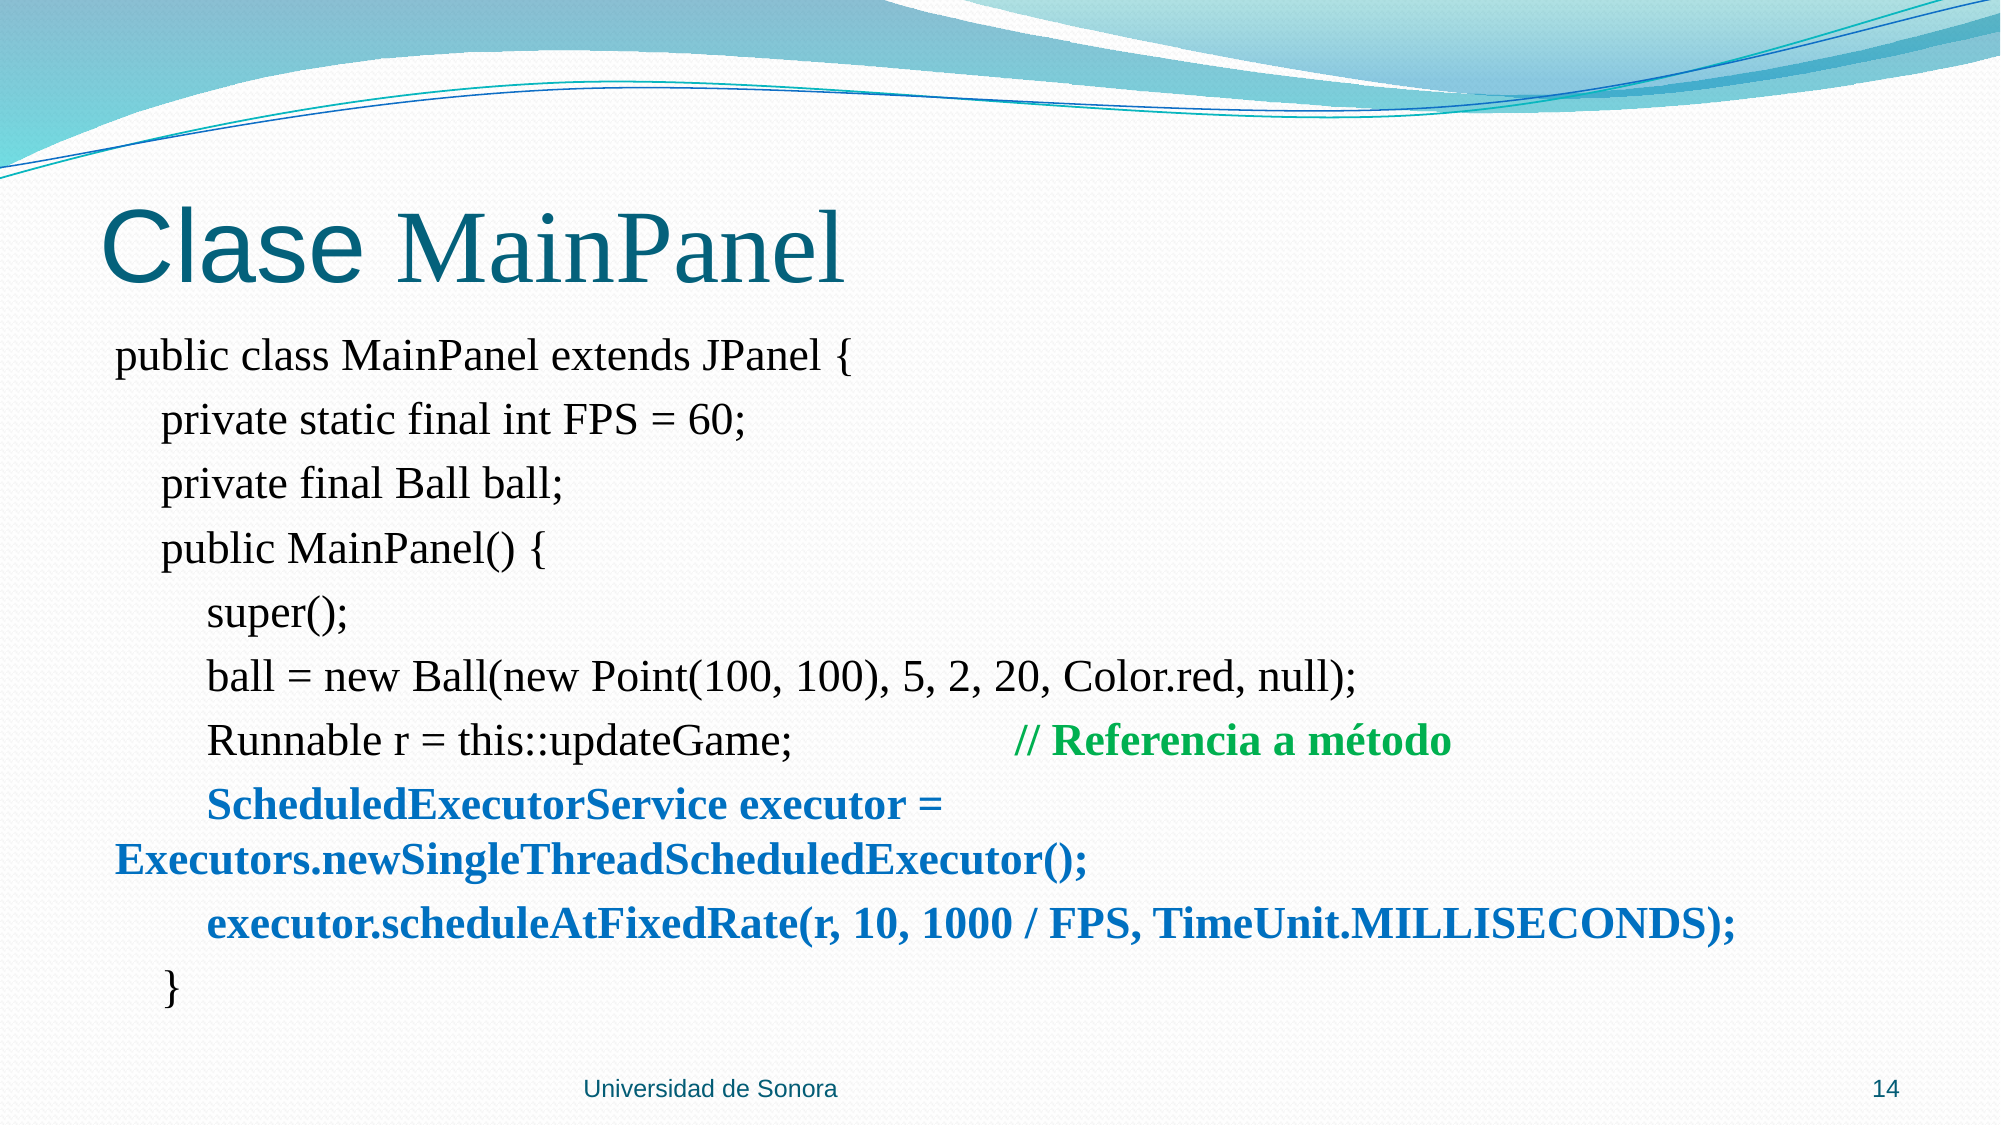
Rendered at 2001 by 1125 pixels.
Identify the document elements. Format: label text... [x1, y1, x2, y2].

slide_number 14 [1733, 1042, 1900, 1103]
list public class MainPanel extends JPanel { private static final int FPS = 60; private final Ball ball; public MainPanel() { super(); ball = new Ball(new Point(100, 100), 5, 2, 20, Color.red, null); Runnable r = this::updateGame; // Referencia a método ScheduledExecutorService executor = Executors.newSingleThreadScheduledExecutor(); executor.scheduleAtFixedRate(r, 10, 1000 / FPS, TimeUnit.MILLISECONDS); } [99, 317, 1900, 1038]
title Clase MainPanel [99, 115, 1900, 303]
footer Universidad de Sonora [583, 1042, 1317, 1103]
